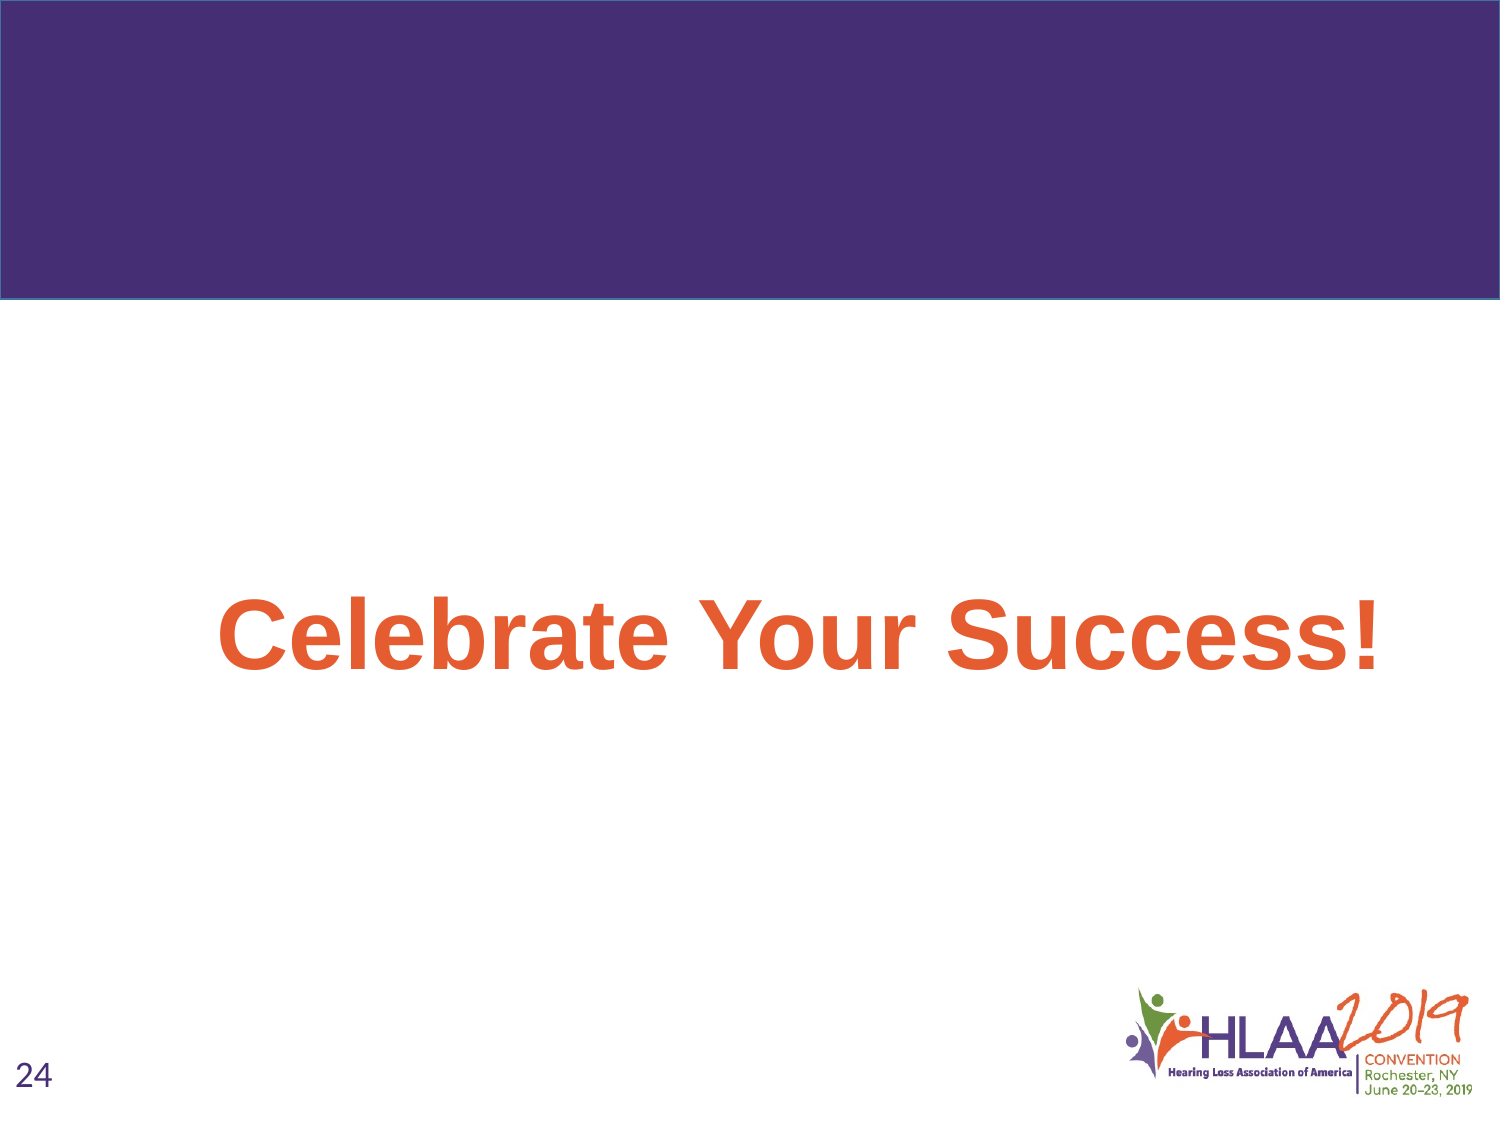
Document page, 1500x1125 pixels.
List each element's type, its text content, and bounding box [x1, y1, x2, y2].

picture [1126, 987, 1472, 1097]
slide_number 24 [0, 1042, 71, 1103]
text_box Celebrate Your Success! [118, 562, 1483, 698]
